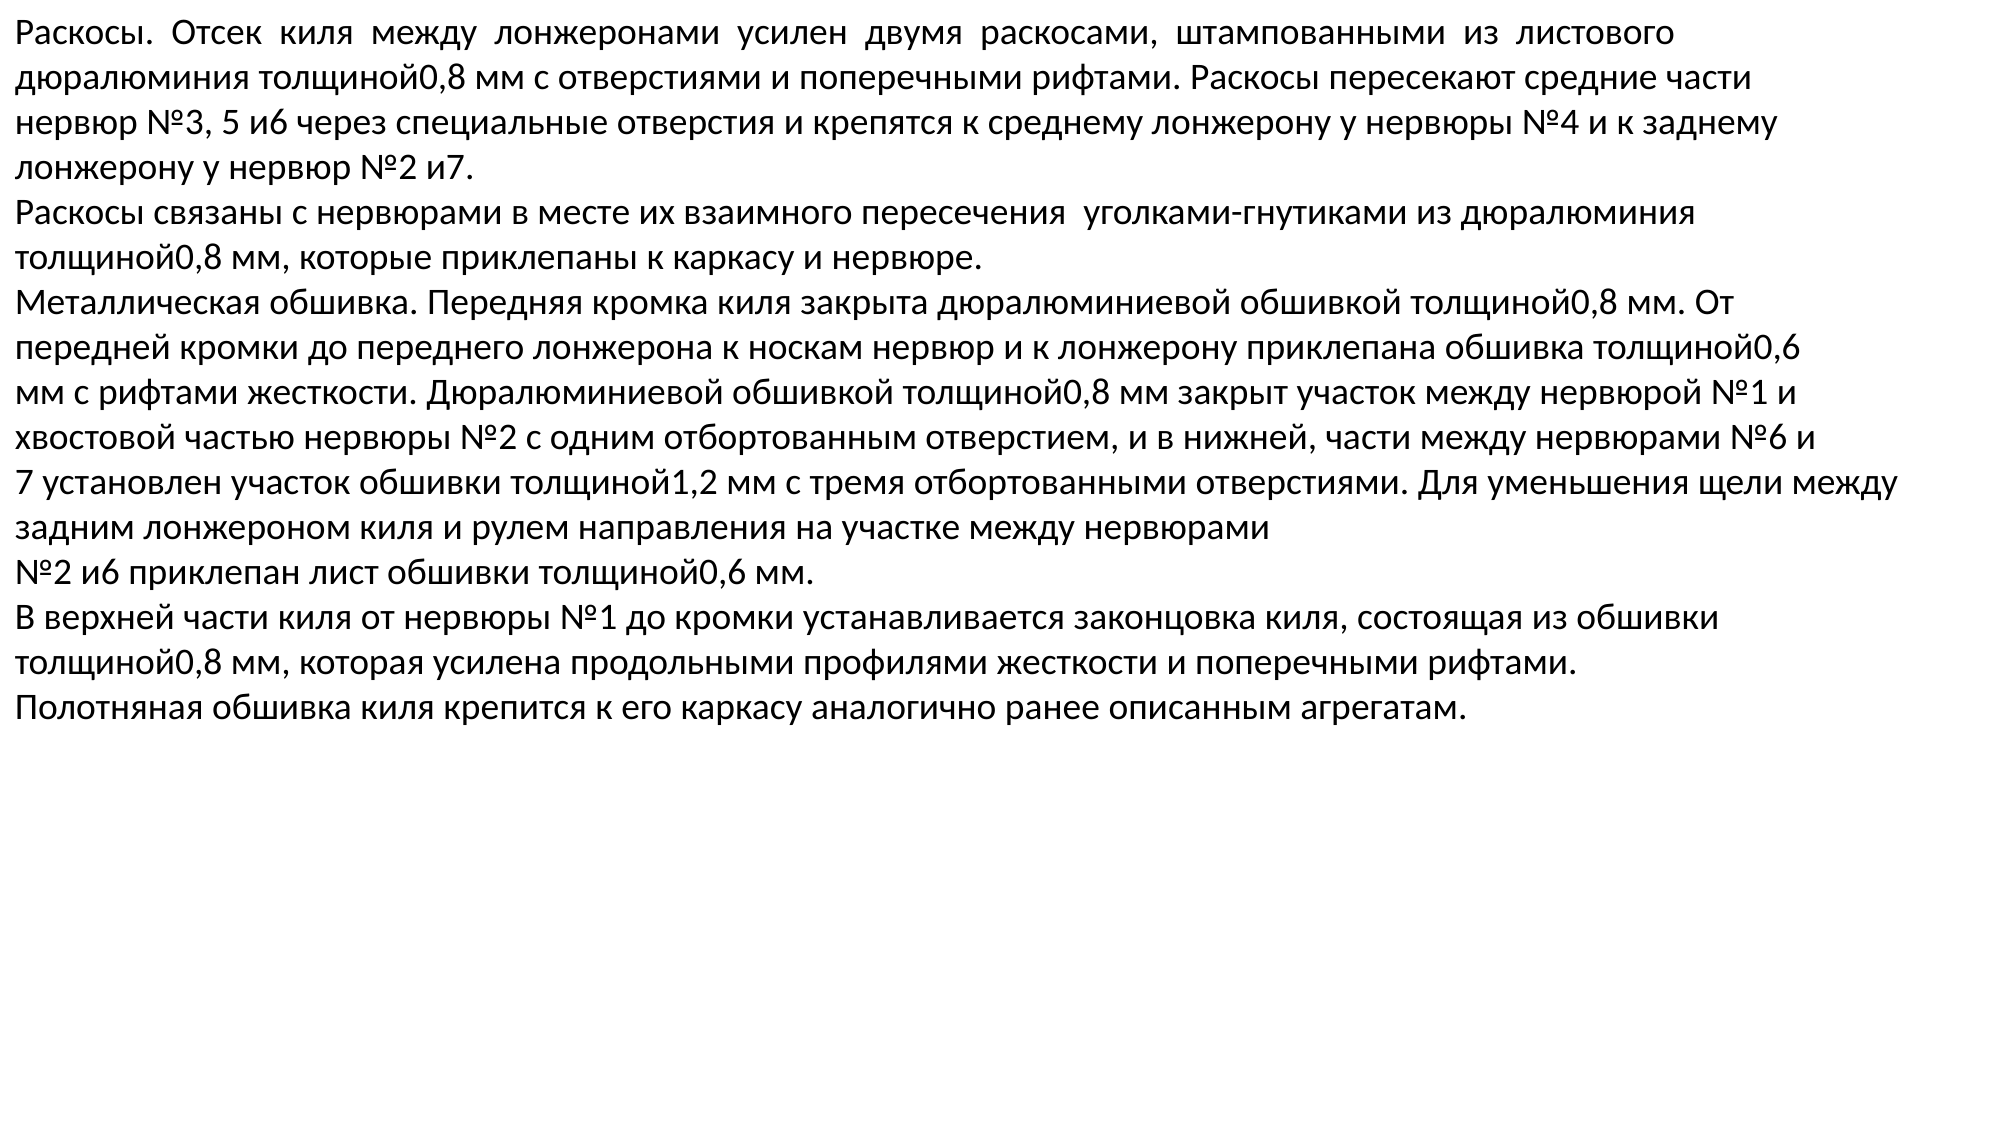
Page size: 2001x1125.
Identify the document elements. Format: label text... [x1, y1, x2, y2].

text_box Раскосы. Отсек киля между лонжеронами усилен двумя раскосами, штампованными из листового дюралюминия толщиной0,8 мм с отверстиями и поперечными рифтами. Раскосы пересекают средние части нервюр №3, 5 и6 через специальные отверстия и крепятся к среднему лонжерону у нервюры №4 и к заднему лонжерону у нервюр №2 и7. Раскосы связаны с нервюрами в месте их взаимного пересечения уголками-гнутиками из дюралюминия толщиной0,8 мм, которые приклепаны к каркасу и нервюре. Металлическая обшивка. Передняя кромка киля закрыта дюралюминиевой обшивкой толщиной0,8 мм. От передней кромки до переднего лонжерона к носкам нервюр и к лонжерону приклепана обшивка толщиной0,6 мм с рифтами жесткости. Дюралюминиевой обшивкой толщиной0,8 мм закрыт участок между нервюрой №1 и хвостовой частью нервюры №2 с одним отбортованным отверстием, и в нижней, части между нервюрами №6 и 7 установлен участок обшивки толщиной1,2 мм с тремя отбортованными отверстиями. Для уменьшения щели между задним лонжероном киля и рулем направления на участке между нервюрами №2 и6 приклепан лист обшивки толщиной0,6 мм. В верхней части киля от нервюры №1 до кромки устанавливается законцовка киля, состоящая из обшивки толщиной0,8 мм, которая усилена продольными профилями жесткости и поперечными рифтами. Полотняная обшивка киля крепится к его каркасу аналогично ранее описанным агрегатам. [0, 0, 1918, 735]
